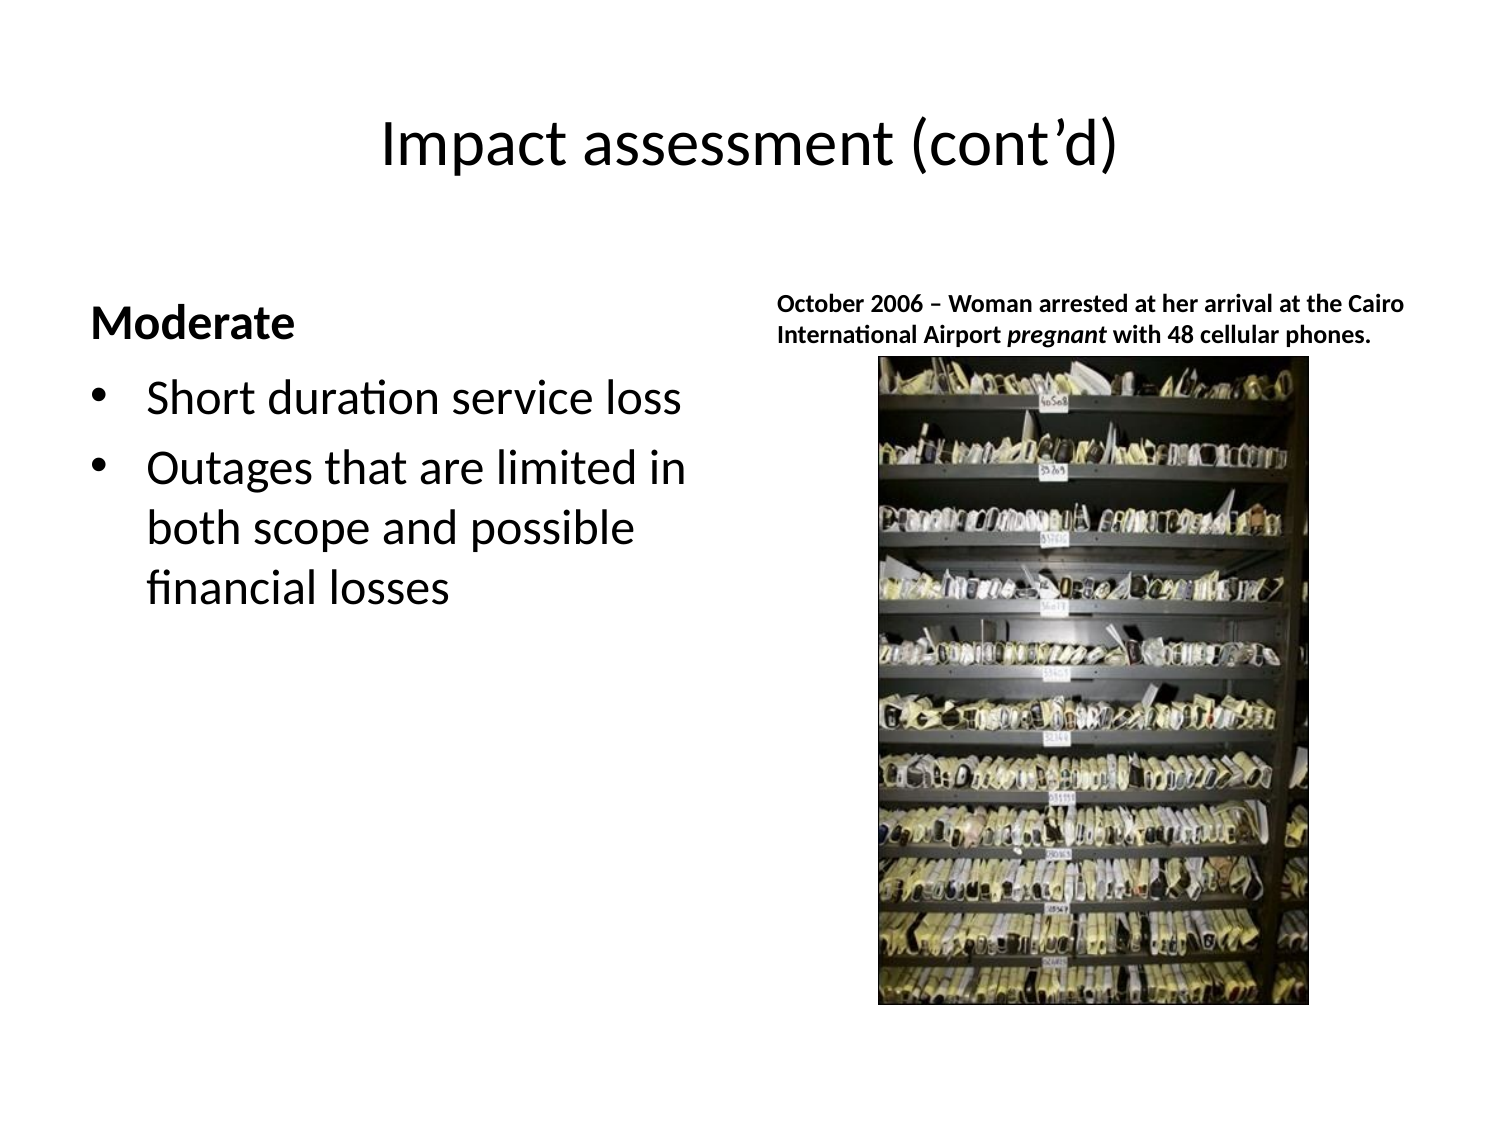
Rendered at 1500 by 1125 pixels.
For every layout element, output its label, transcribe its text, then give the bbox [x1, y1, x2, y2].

list Short duration service loss Outages that are limited in both scope and possible financial losses [75, 356, 738, 1005]
title Impact assessment (cont’d) [75, 45, 1425, 233]
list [761, 356, 1426, 1006]
list Moderate [75, 251, 738, 356]
list October 2006 – Woman arrested at her arrival at the Cairo International Airport pregnant with 48 cellular phones. [761, 251, 1425, 356]
